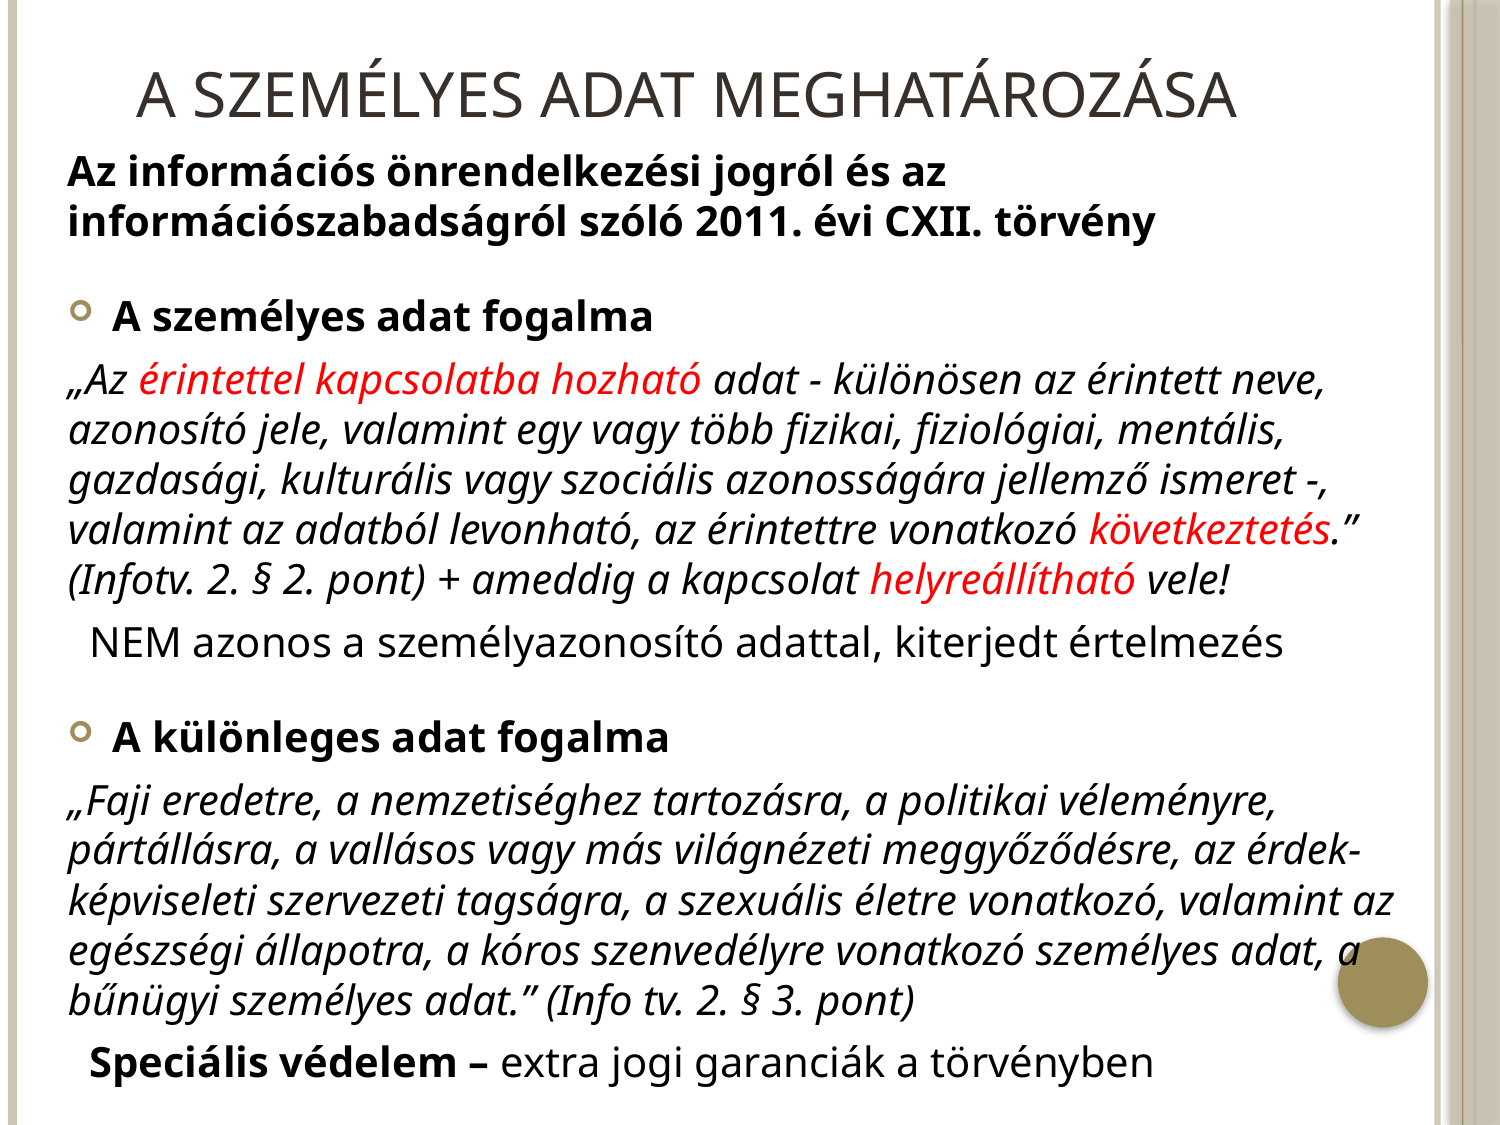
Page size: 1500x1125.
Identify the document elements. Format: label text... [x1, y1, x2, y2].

list Az információs önrendelkezési jogról és az információszabadságról szóló 2011. évi CXII. törvény A személyes adat fogalma „Az érintettel kapcsolatba hozható adat - különösen az érintett neve, azonosító jele, valamint egy vagy több fizikai, fiziológiai, mentális, gazdasági, kulturális vagy szociális azonosságára jellemző ismeret -, valamint az adatból levonható, az érintettre vonatkozó következtetés.” (Infotv. 2. § 2. pont) + ameddig a kapcsolat helyreállítható vele! NEM azonos a személyazonosító adattal, kiterjedt értelmezés A különleges adat fogalma „Faji eredetre, a nemzetiséghez tartozásra, a politikai véleményre, pártállásra, a vallásos vagy más világnézeti meggyőződésre, az érdek-képviseleti szervezeti tagságra, a szexuális életre vonatkozó, valamint az egészségi állapotra, a kóros szenvedélyre vonatkozó személyes adat, a bűnügyi személyes adat.” (Info tv. 2. § 3. pont) Speciális védelem – extra jogi garanciák a törvényben [53, 137, 1412, 1094]
title A személyes adat meghatározása [75, 45, 1300, 137]
